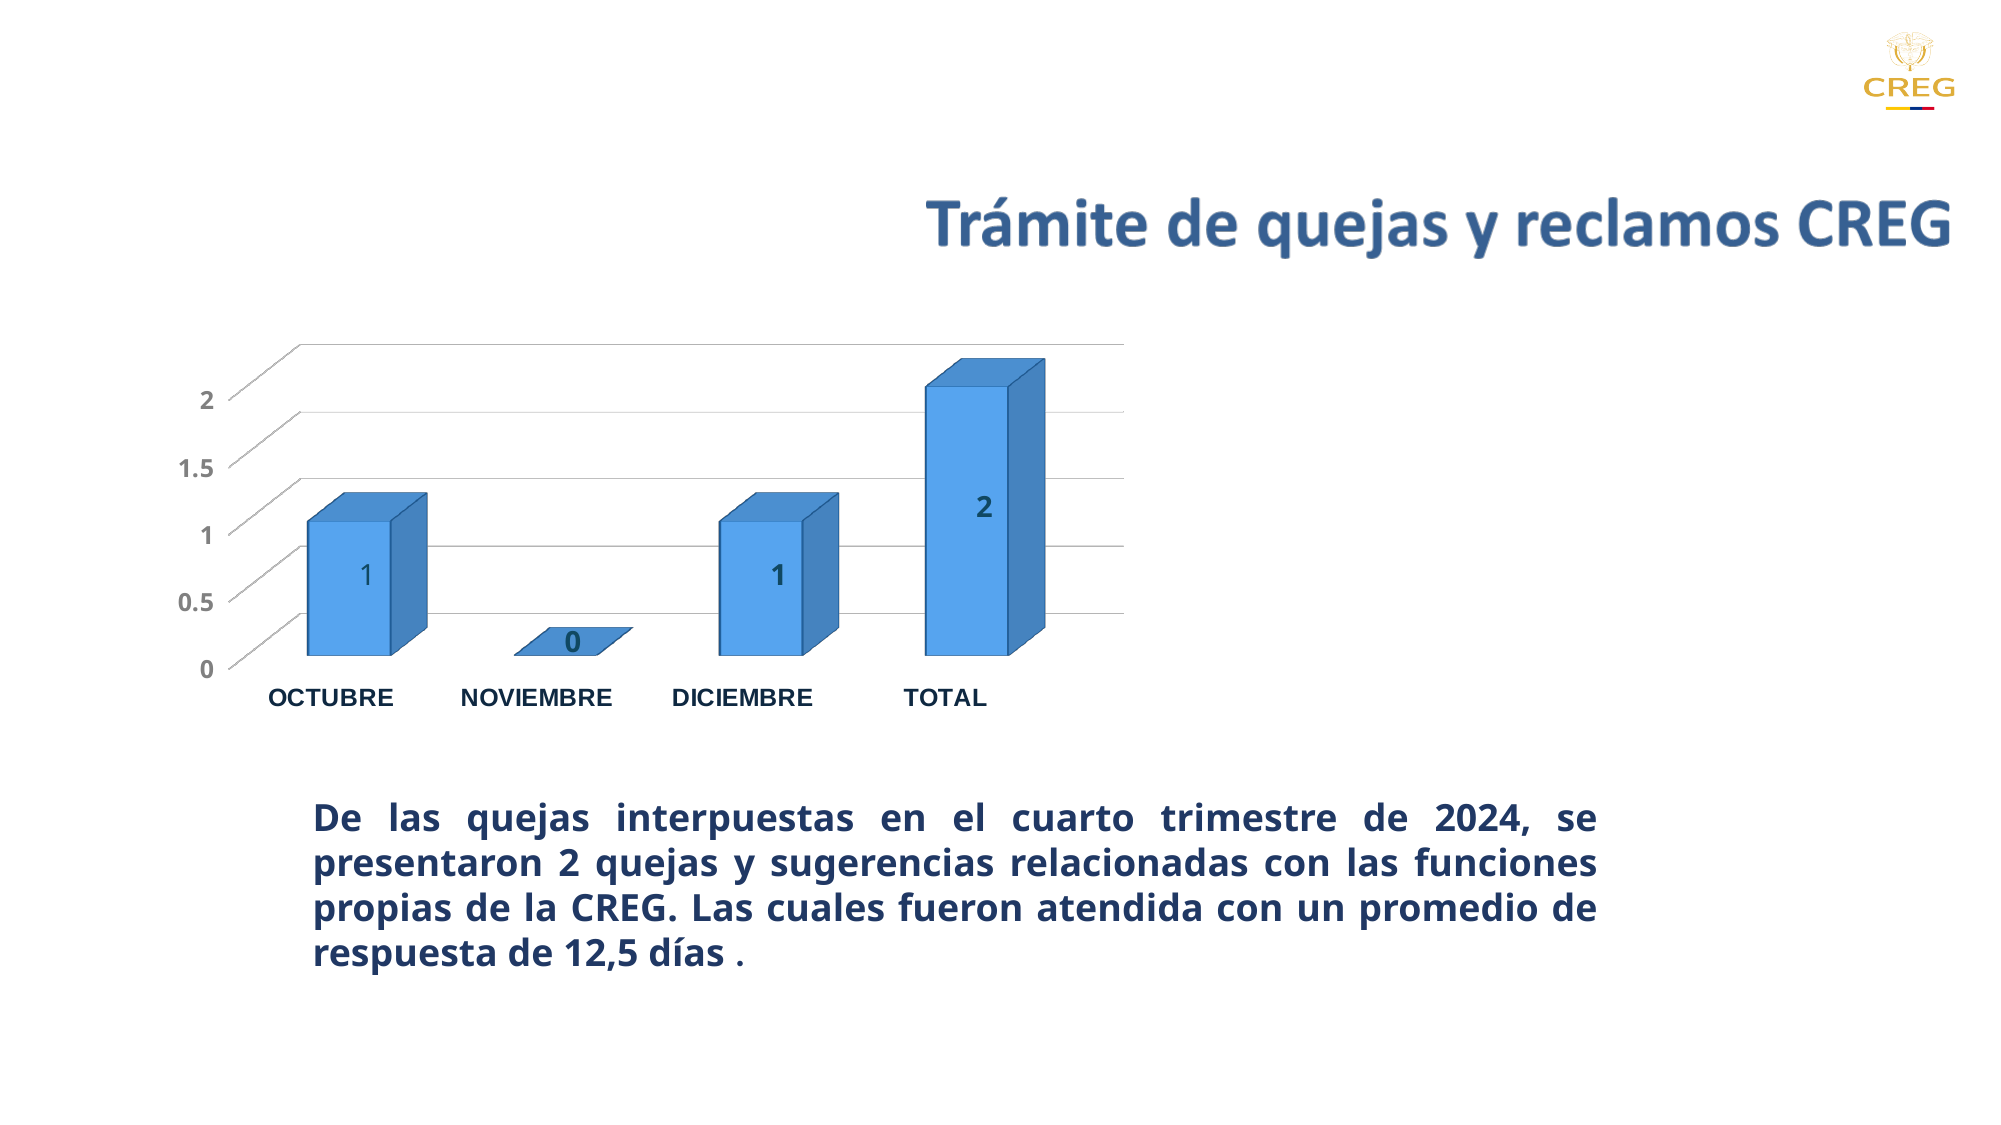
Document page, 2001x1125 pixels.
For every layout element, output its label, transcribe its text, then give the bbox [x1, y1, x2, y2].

chart [129, 254, 1144, 814]
picture [1862, 32, 1957, 110]
picture [882, 147, 2000, 309]
text_box De las quejas interpuestas en el cuarto trimestre de 2024, se presentaron 2 quejas y sugerencias relacionadas con las funciones propias de la CREG. Las cuales fueron atendida con un promedio de respuesta de 12,5 días . [297, 786, 1614, 982]
